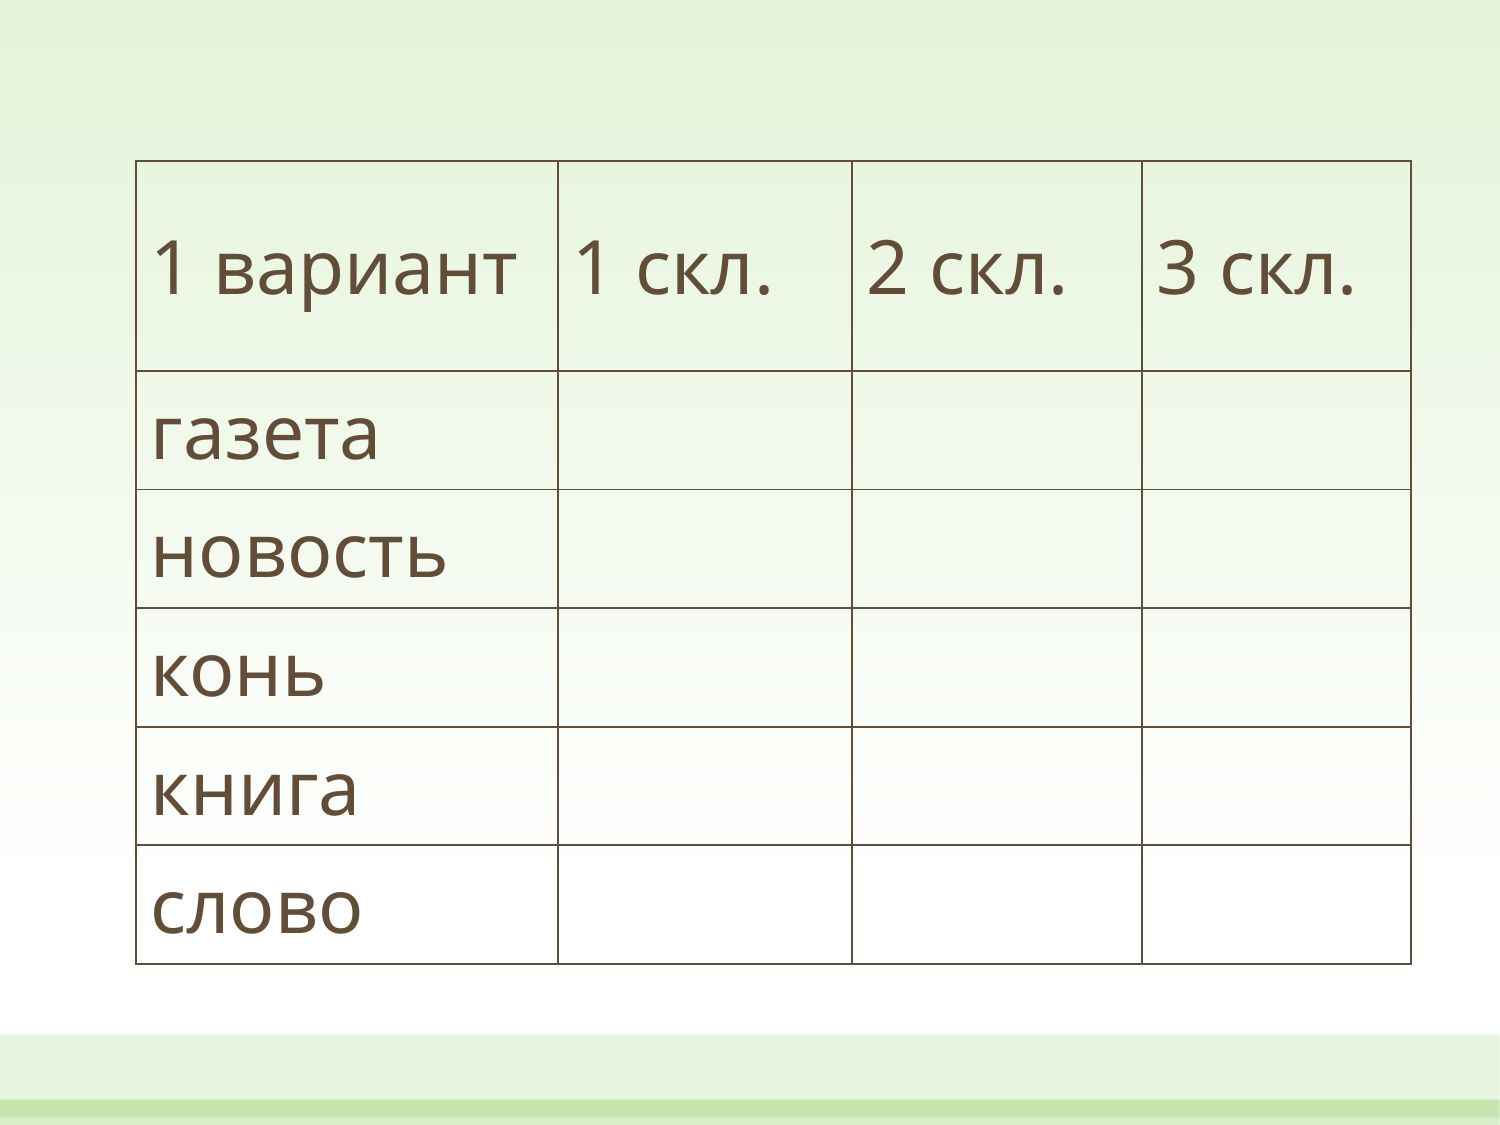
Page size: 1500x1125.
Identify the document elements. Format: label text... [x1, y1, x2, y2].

table_cell [559, 490, 851, 607]
table_cell [1143, 728, 1410, 844]
table_cell [559, 728, 851, 844]
table_cell новость [137, 490, 557, 607]
table_header 1 вариант [137, 162, 557, 370]
table_cell [853, 609, 1141, 726]
table_cell газета [137, 372, 557, 489]
table_cell [559, 372, 851, 489]
table_cell [559, 609, 851, 726]
table_cell [853, 728, 1141, 844]
table_header 1 скл. [559, 162, 851, 370]
table_header 3 скл. [1143, 162, 1410, 370]
table_cell [853, 490, 1141, 607]
table_header 2 скл. [853, 162, 1141, 370]
table_cell [1143, 490, 1410, 607]
table_cell [853, 846, 1141, 963]
table_cell слово [137, 846, 557, 963]
table_cell [1143, 846, 1410, 963]
table_cell книга [137, 728, 557, 844]
table_cell [853, 372, 1141, 489]
table_cell [1143, 372, 1410, 489]
table_cell конь [137, 609, 557, 726]
table_cell [559, 846, 851, 963]
table_cell [1143, 609, 1410, 726]
